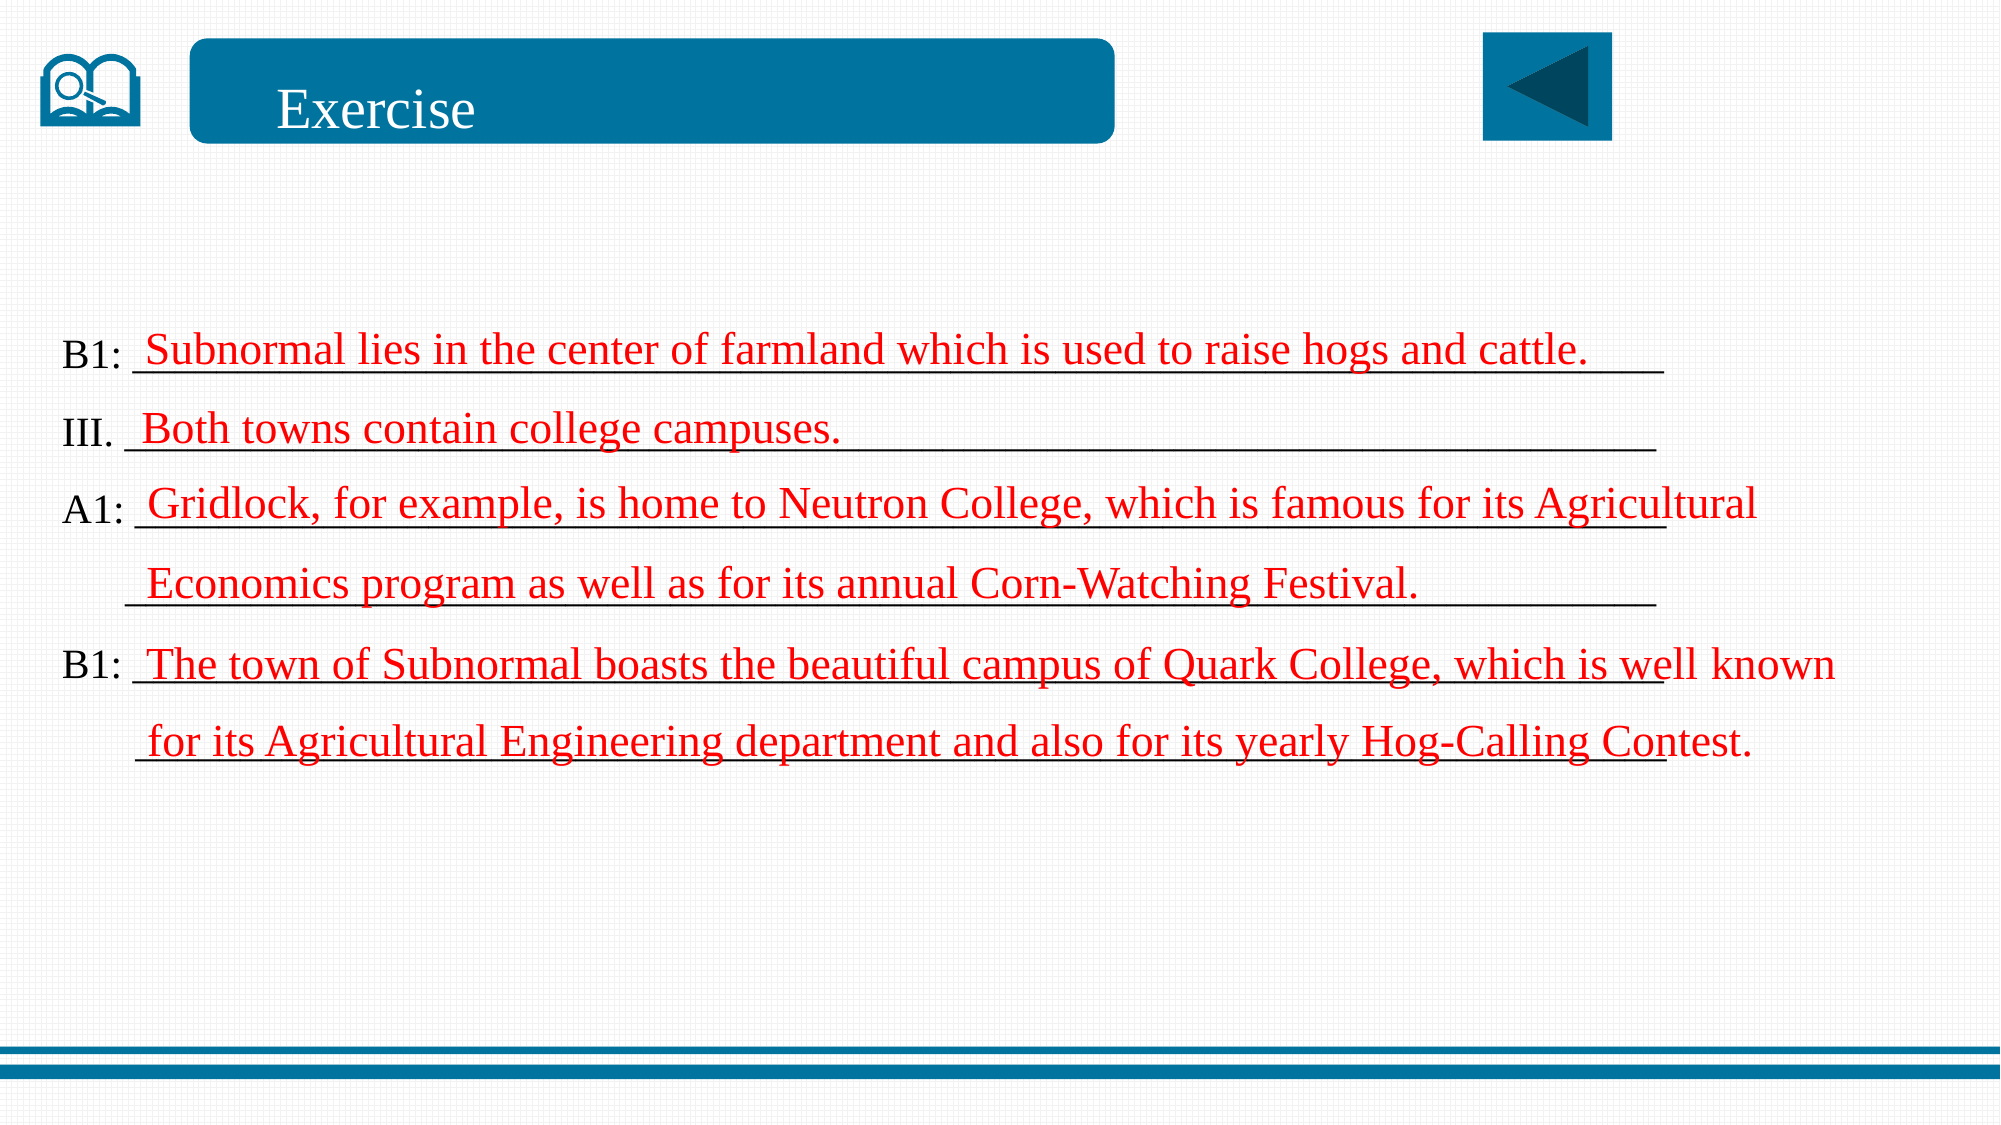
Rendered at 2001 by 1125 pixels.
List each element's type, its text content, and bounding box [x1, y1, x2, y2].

text_box B1: _________________________________________________________________________ III. _________________________________________________________________________ A1: _________________________________________________________________________ _________________________________________________________________________ B1: _________________________________________________________________________ _________________________________________________________________________ [47, 304, 132, 772]
text_box Economics program as well as for its annual Corn-Watching Festival. [131, 529, 1436, 609]
text_box Gridlock, for example, is home to Neutron College, which is famous for its Agricultural [132, 448, 1774, 536]
text_box B1: _________________________________________________________________________ III. _________________________________________________________________________ A1: _________________________________________________________________________ _________________________________________________________________________ B1: _________________________________________________________________________ _________________________________________________________________________ [858, 304, 2000, 772]
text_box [189, 38, 1152, 144]
text_box The town of Subnormal boasts the beautiful campus of Quark College, which is well known [131, 609, 1851, 697]
text_box Subnormal lies in the center of farmland which is used to raise hogs and cattle. [130, 294, 1605, 381]
text_box Both towns contain college campuses. [126, 373, 858, 460]
text_box [1482, 31, 1613, 142]
text_box for its Agricultural Engineering department and also for its yearly Hog-Calling Contest. [132, 687, 1770, 774]
